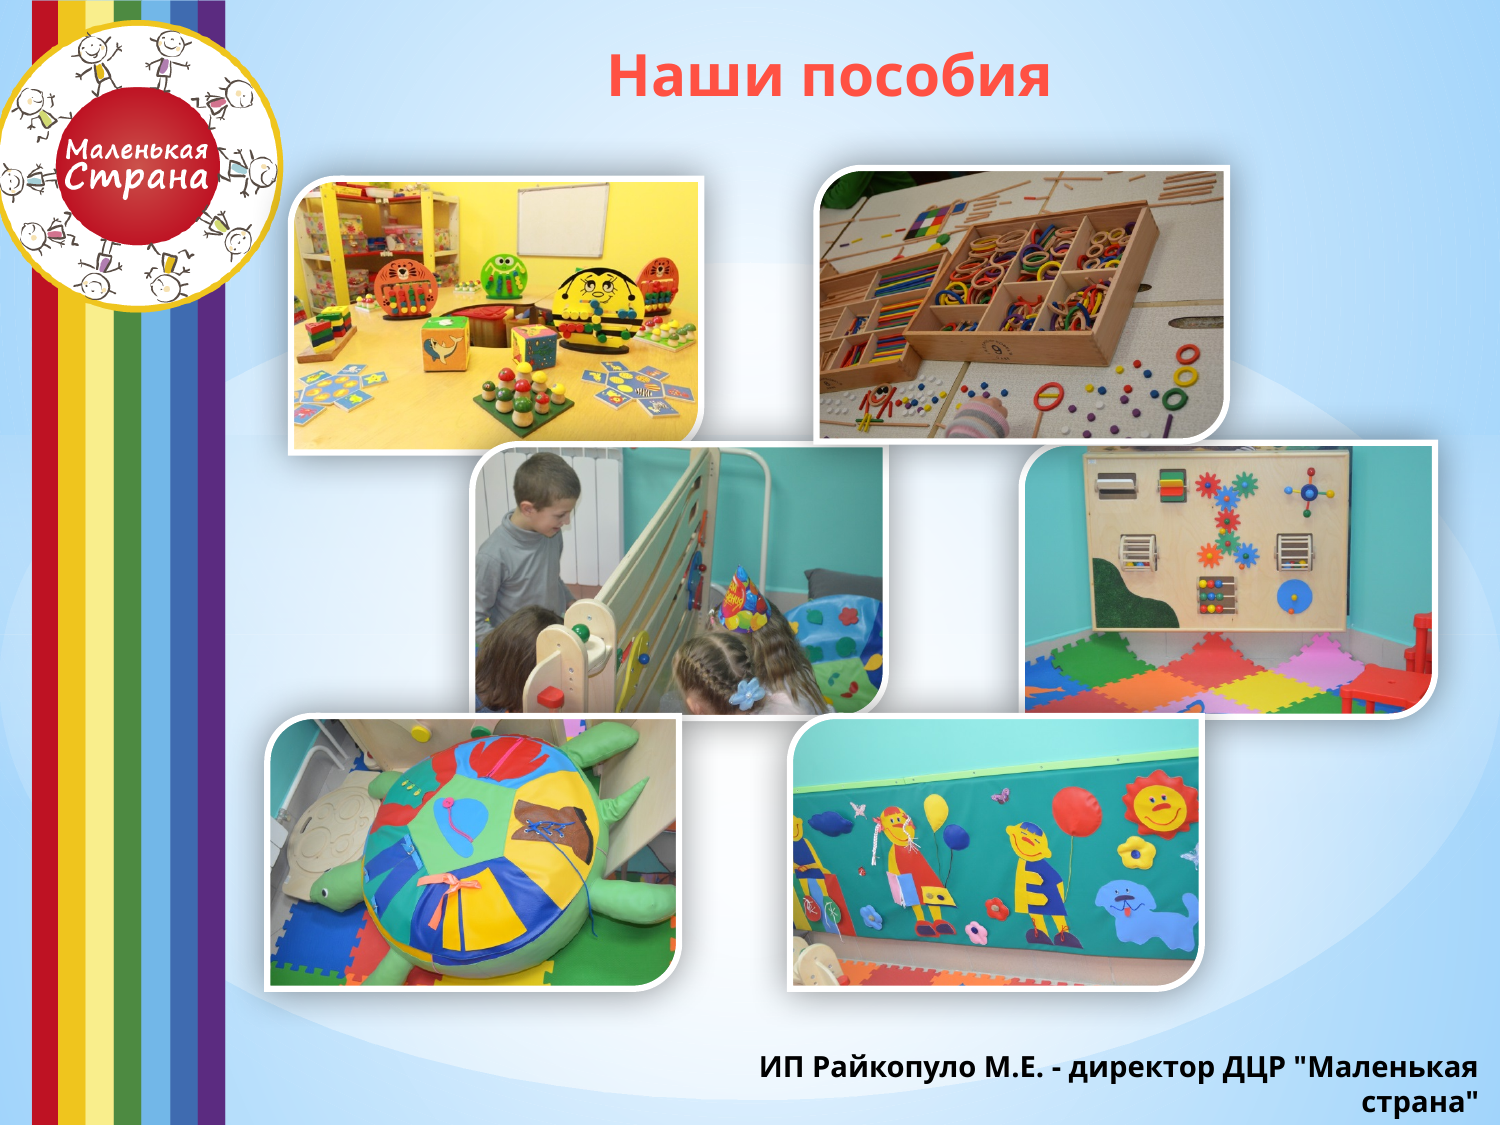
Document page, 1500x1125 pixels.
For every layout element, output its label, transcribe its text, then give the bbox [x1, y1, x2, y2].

text_box ИП Райкопуло М.Е. - директор ДЦР "Маленькая страна" [643, 1036, 1495, 1125]
title Наши пособия [306, 30, 1388, 138]
picture [0, 0, 1436, 1125]
